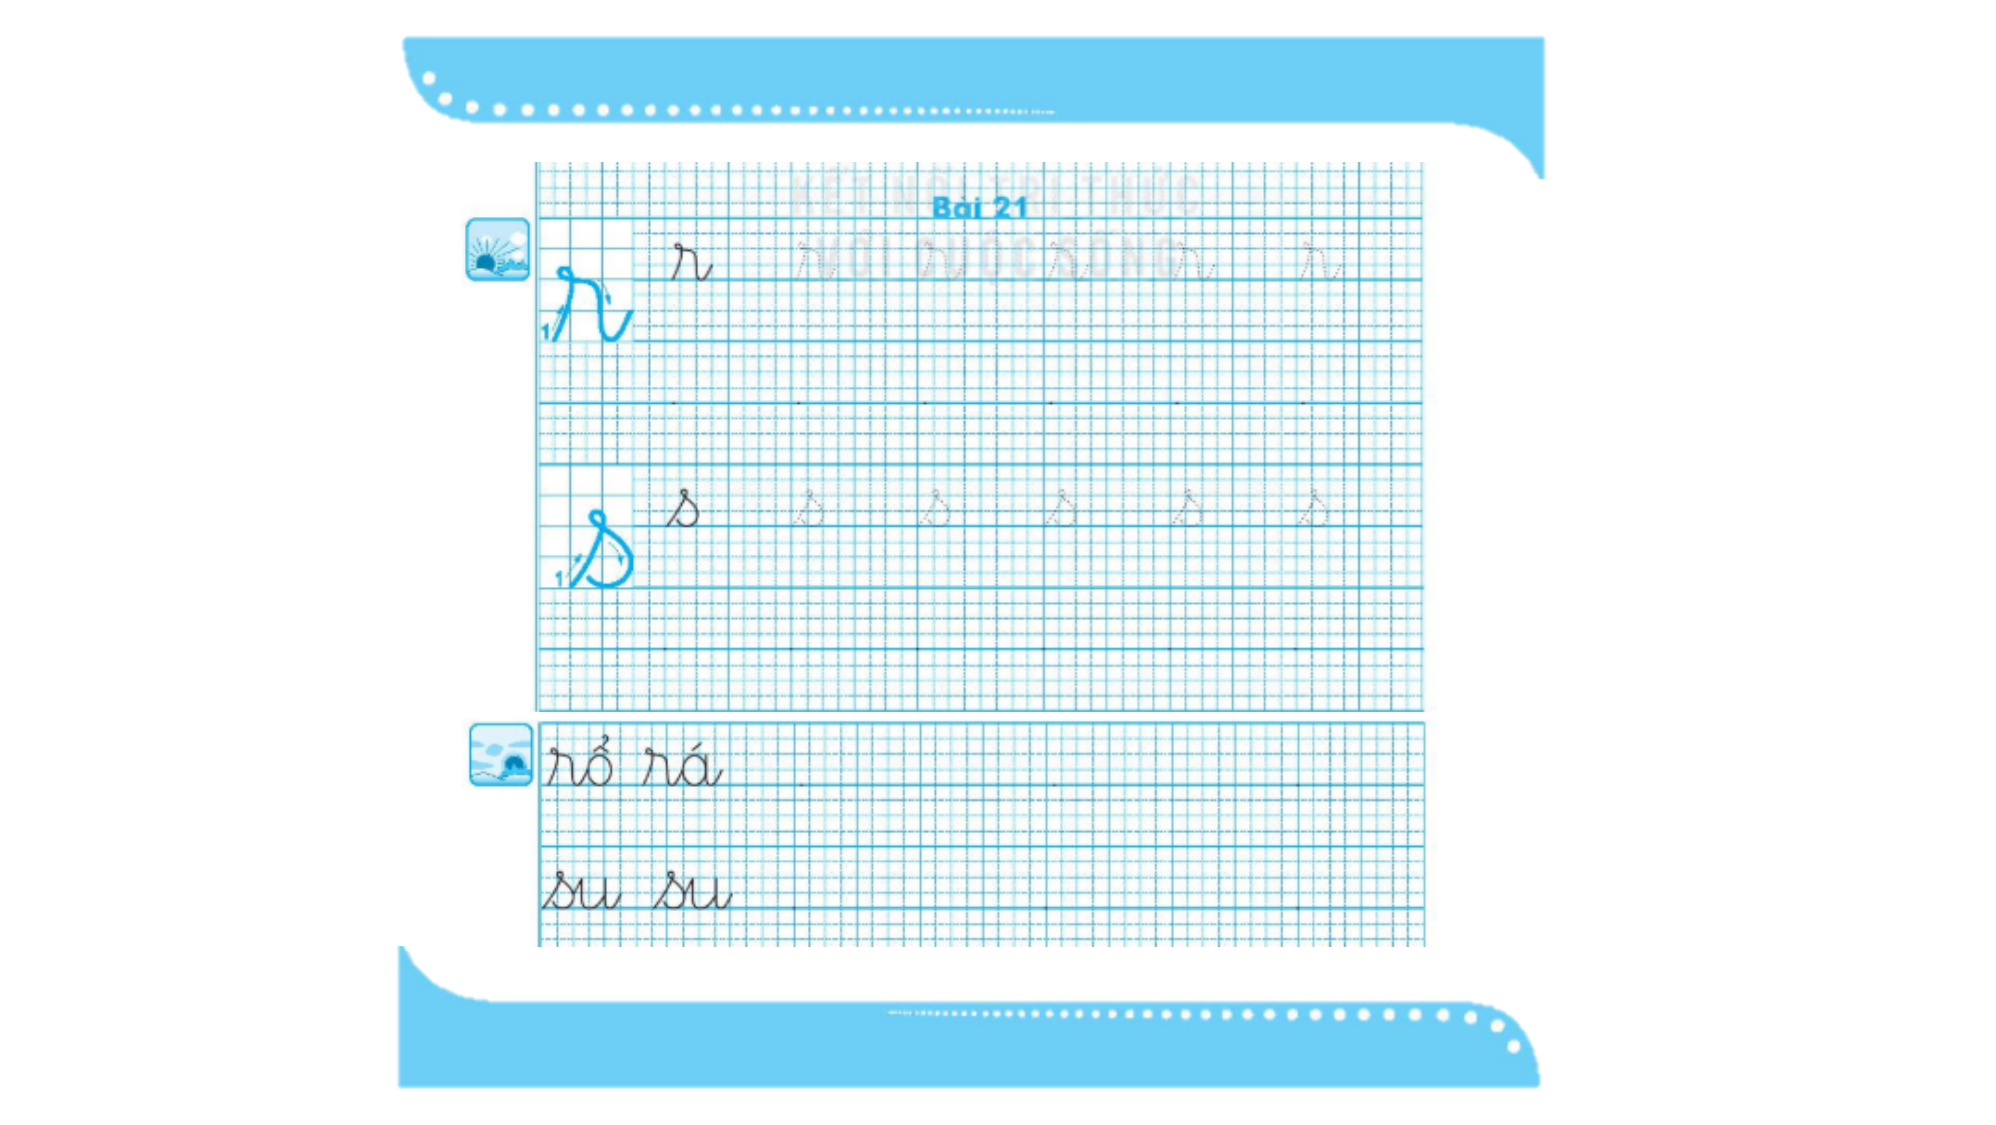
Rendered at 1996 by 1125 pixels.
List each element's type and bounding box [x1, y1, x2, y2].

picture [350, 0, 1593, 1125]
